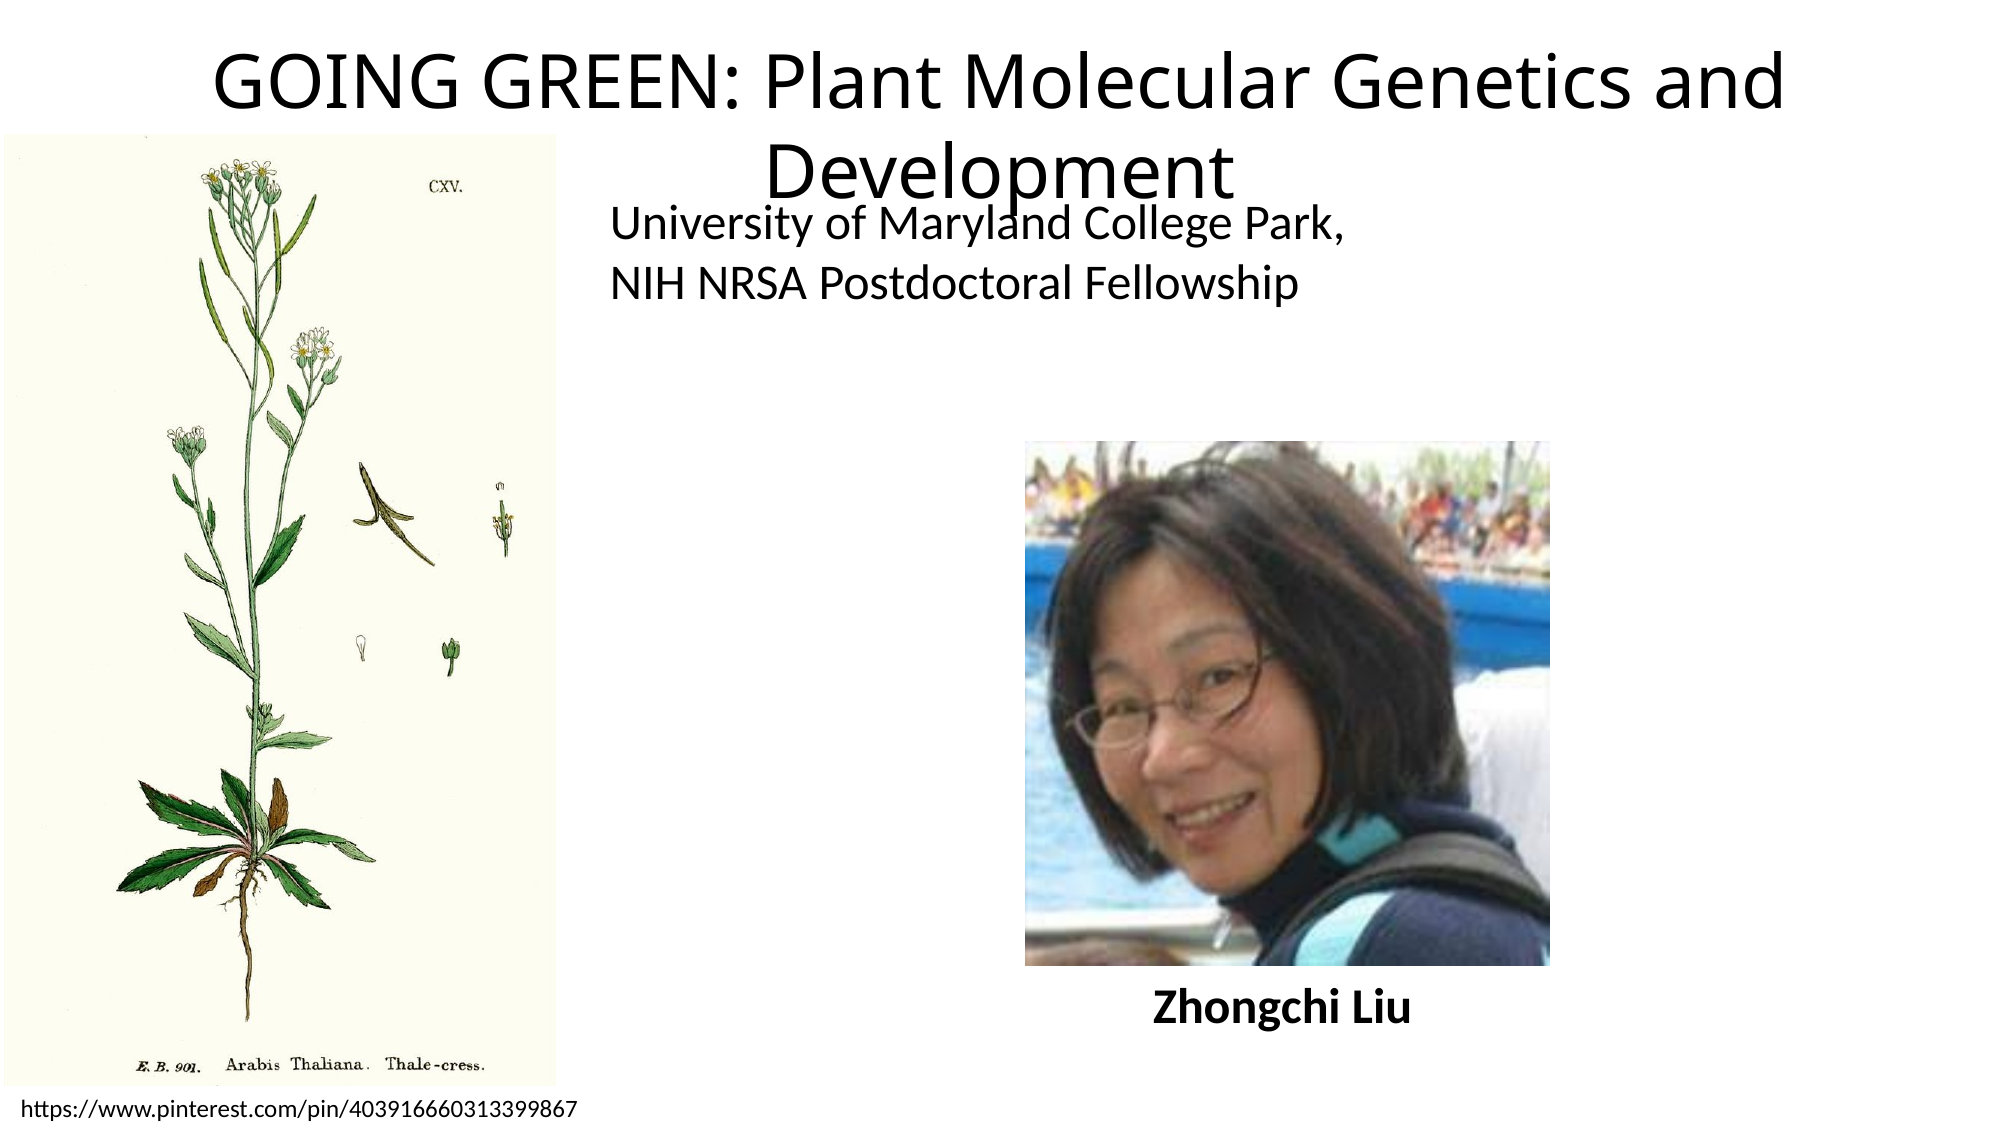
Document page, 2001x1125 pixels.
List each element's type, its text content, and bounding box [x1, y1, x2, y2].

text_box GOING GREEN: Plant Molecular Genetics and Development [0, 25, 2000, 221]
text_box Zhongchi Liu [1138, 966, 1520, 1125]
picture [4, 134, 556, 1086]
text_box https://www.pinterest.com/pin/403916660313399867 [5, 1085, 694, 1125]
text_box University of Maryland College Park, NIH NRSA Postdoctoral Fellowship [595, 182, 1550, 317]
picture [1025, 441, 1550, 966]
